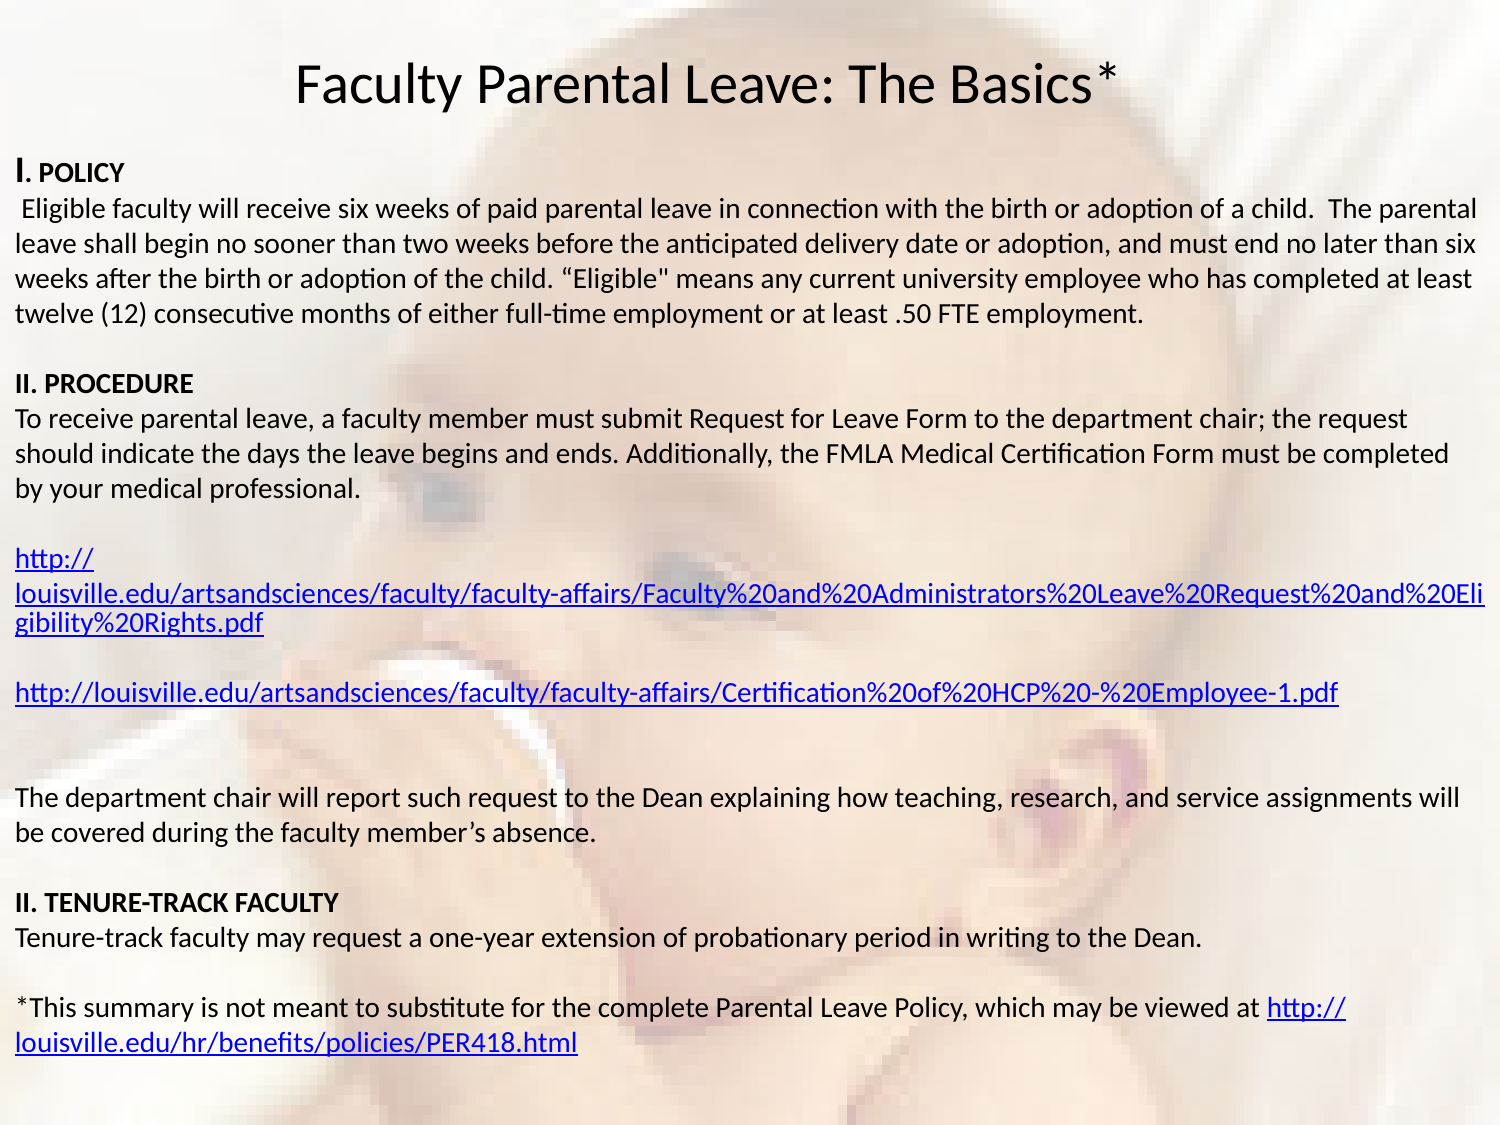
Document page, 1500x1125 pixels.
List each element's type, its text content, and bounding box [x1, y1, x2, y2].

text_box Faculty Parental Leave: The Basics* [280, 37, 1138, 123]
text_box I. POLICY Eligible faculty will receive six weeks of paid parental leave in connection with the birth or adoption of a child. The parental leave shall begin no sooner than two weeks before the anticipated delivery date or adoption, and must end no later than six weeks after the birth or adoption of the child. “Eligible" means any current university employee who has completed at least twelve (12) consecutive months of either full-time employment or at least .50 FTE employment. II. PROCEDURE To receive parental leave, a faculty member must submit Request for Leave Form to the department chair; the request should indicate the days the leave begins and ends. Additionally, the FMLA Medical Certification Form must be completed by your medical professional. http://louisville.edu/artsandsciences/faculty/faculty-affairs/Faculty%20and%20Administrators%20Leave%20Request%20and%20Eligibility%20Rights.pdf http://louisville.edu/artsandsciences/faculty/faculty-affairs/Certification%20of%20HCP%20-%20Employee-1.pdf The department chair will report such request to the Dean explaining how teaching, research, and service assignments will be covered during the faculty member’s absence. II. TENURE-TRACK FACULTY Tenure-track faculty may request a one-year extension of probationary period in writing to the Dean. *This summary is not meant to substitute for the complete Parental Leave Policy, which may be viewed at http://louisville.edu/hr/benefits/policies/PER418.html [0, 137, 1500, 1072]
